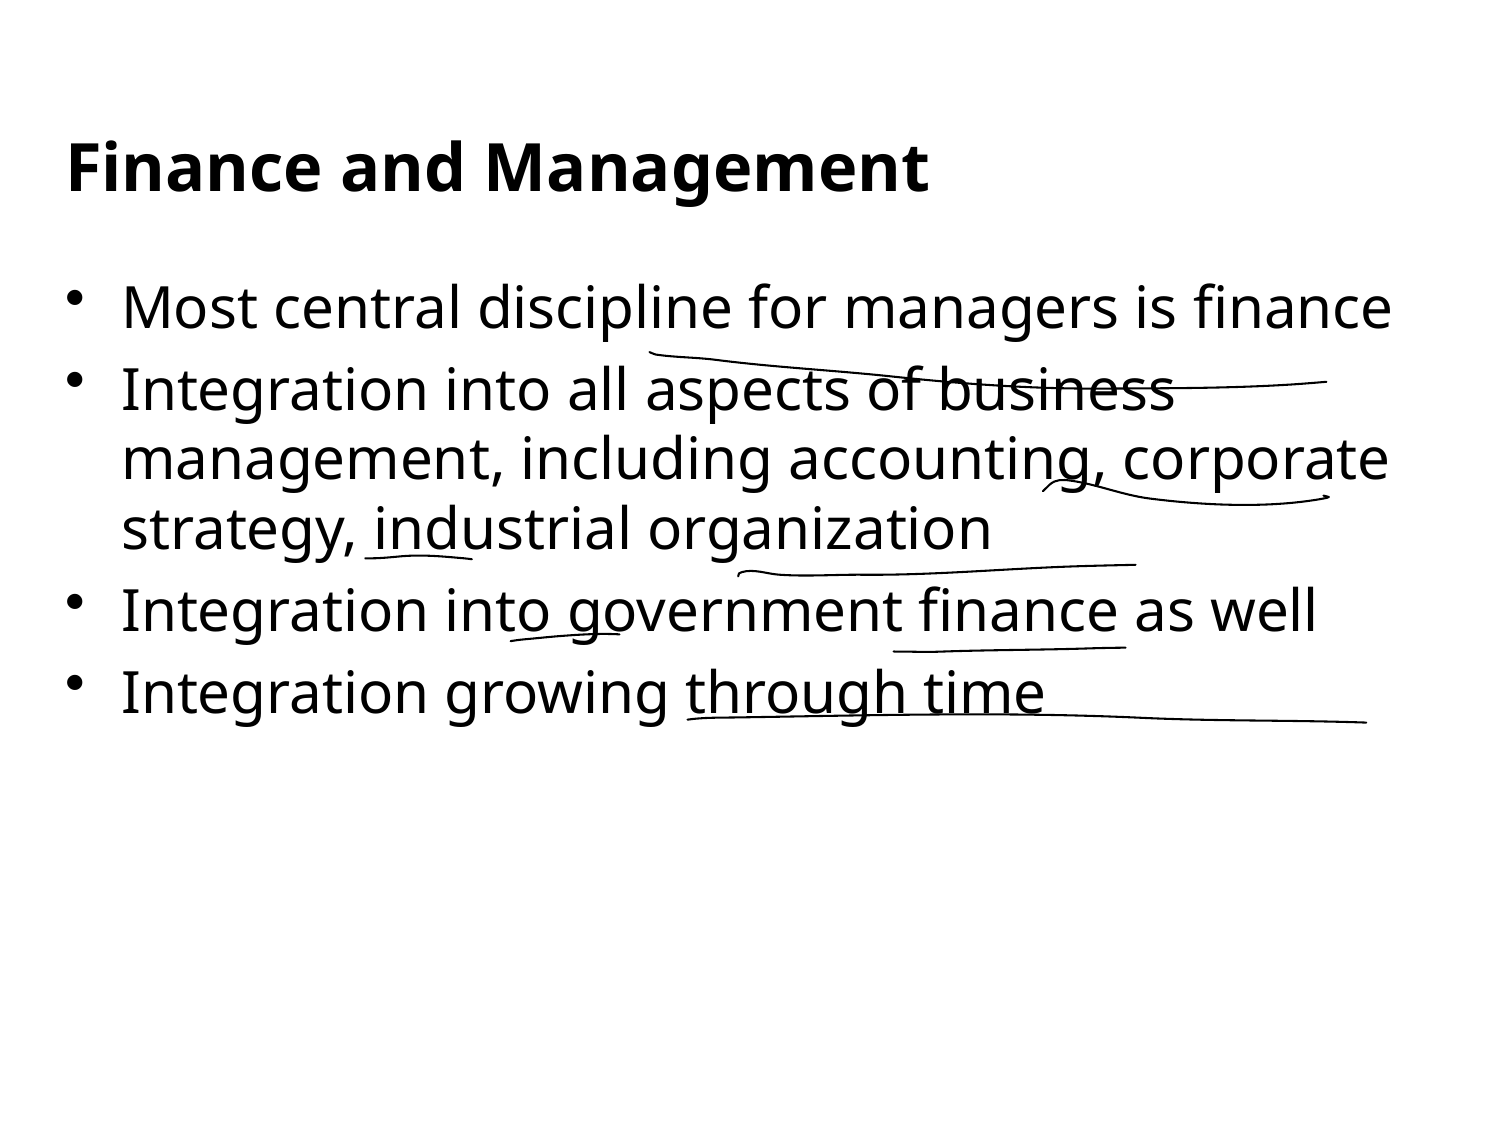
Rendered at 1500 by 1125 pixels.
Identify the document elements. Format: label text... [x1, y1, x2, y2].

title Finance and Management [50, 49, 1463, 213]
list Most central discipline for managers is finance Integration into all aspects of business management, including accounting, corporate strategy, industrial organization Integration into government finance as well Integration growing through time [50, 262, 1411, 1013]
